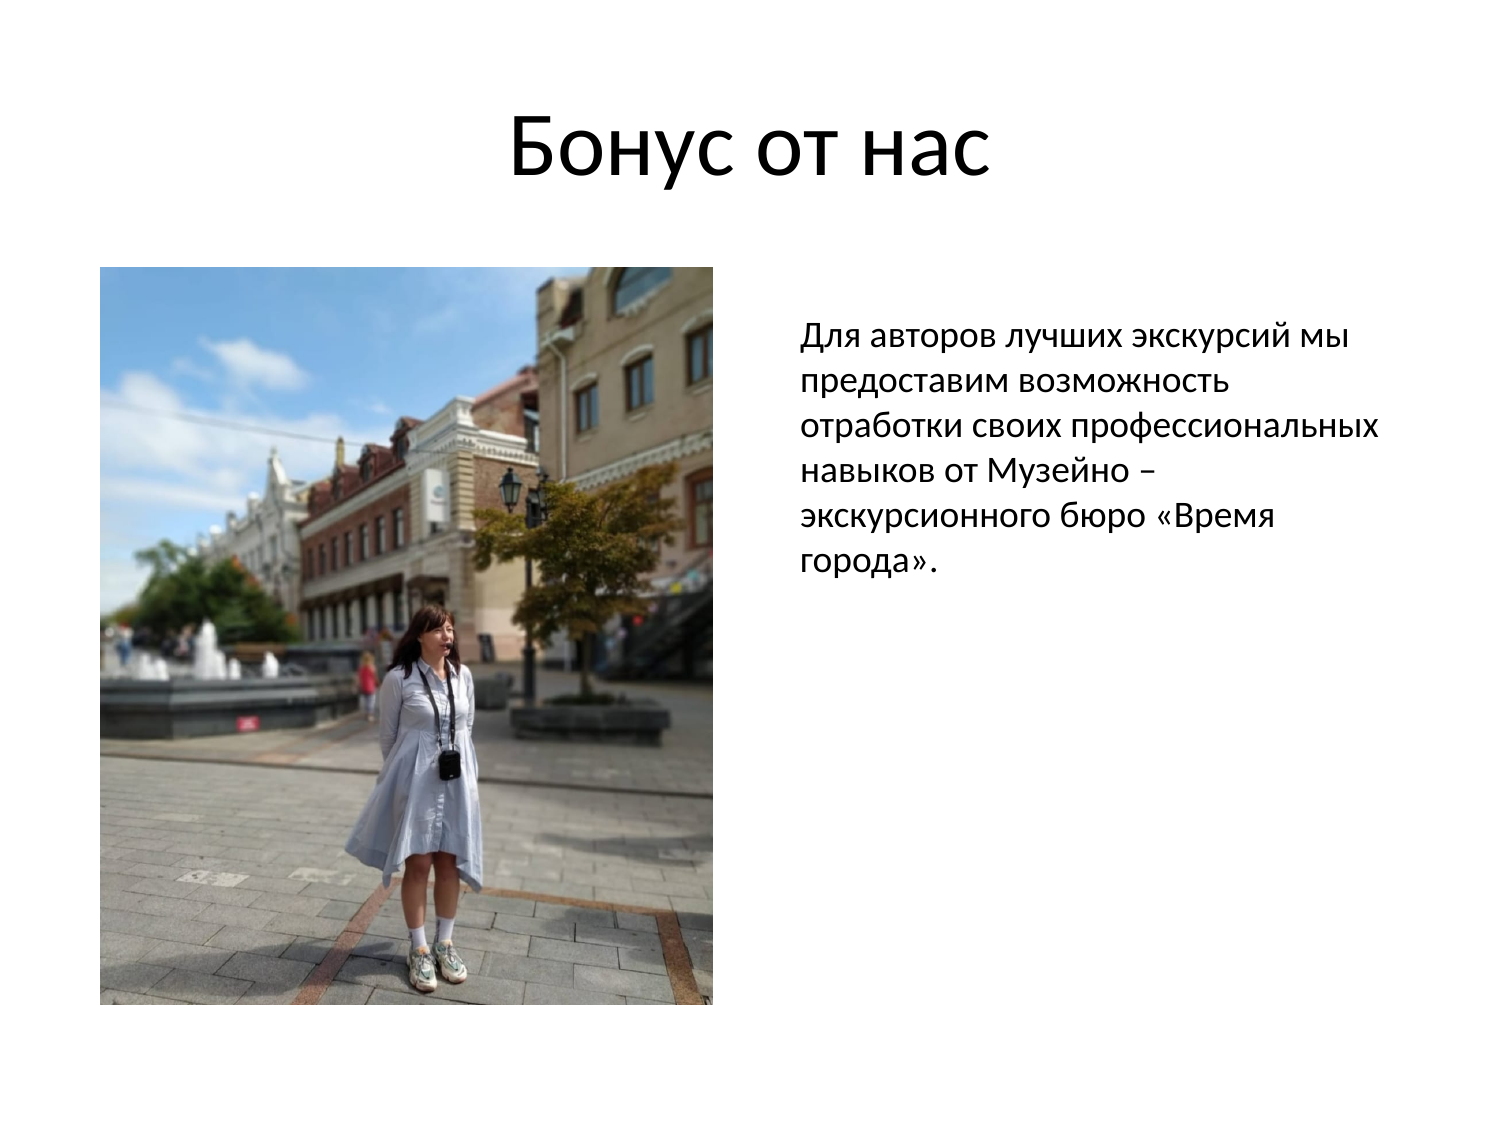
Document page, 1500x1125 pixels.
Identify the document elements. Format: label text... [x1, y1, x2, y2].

title Бонус от нас [75, 45, 1425, 233]
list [100, 266, 713, 1006]
text_box Для авторов лучших экскурсий мы предоставим возможность отработки своих профессиональных навыков от Музейно – экскурсионного бюро «Время города». [785, 302, 1400, 588]
